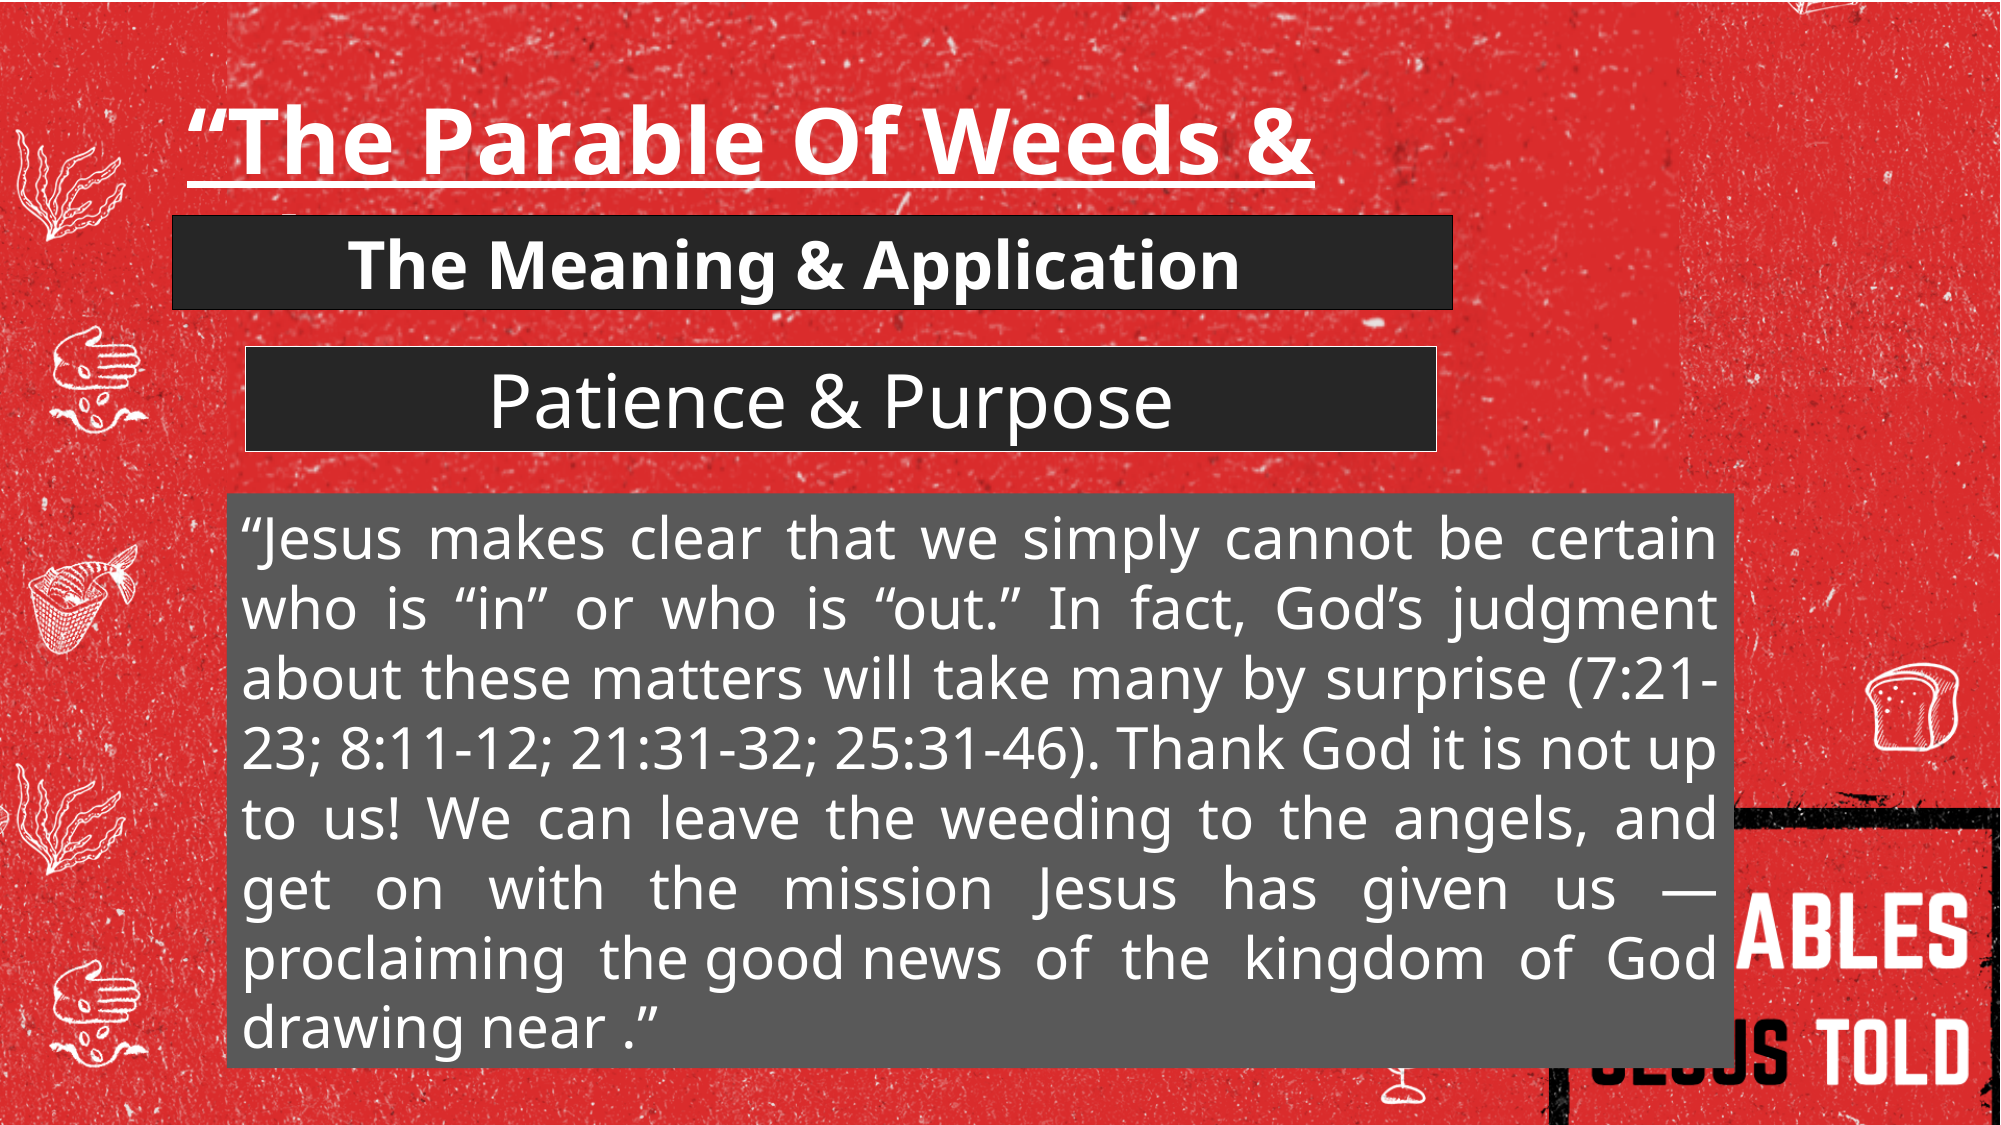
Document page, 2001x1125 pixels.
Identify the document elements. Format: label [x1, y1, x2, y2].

text_box [0, 2, 2000, 1125]
